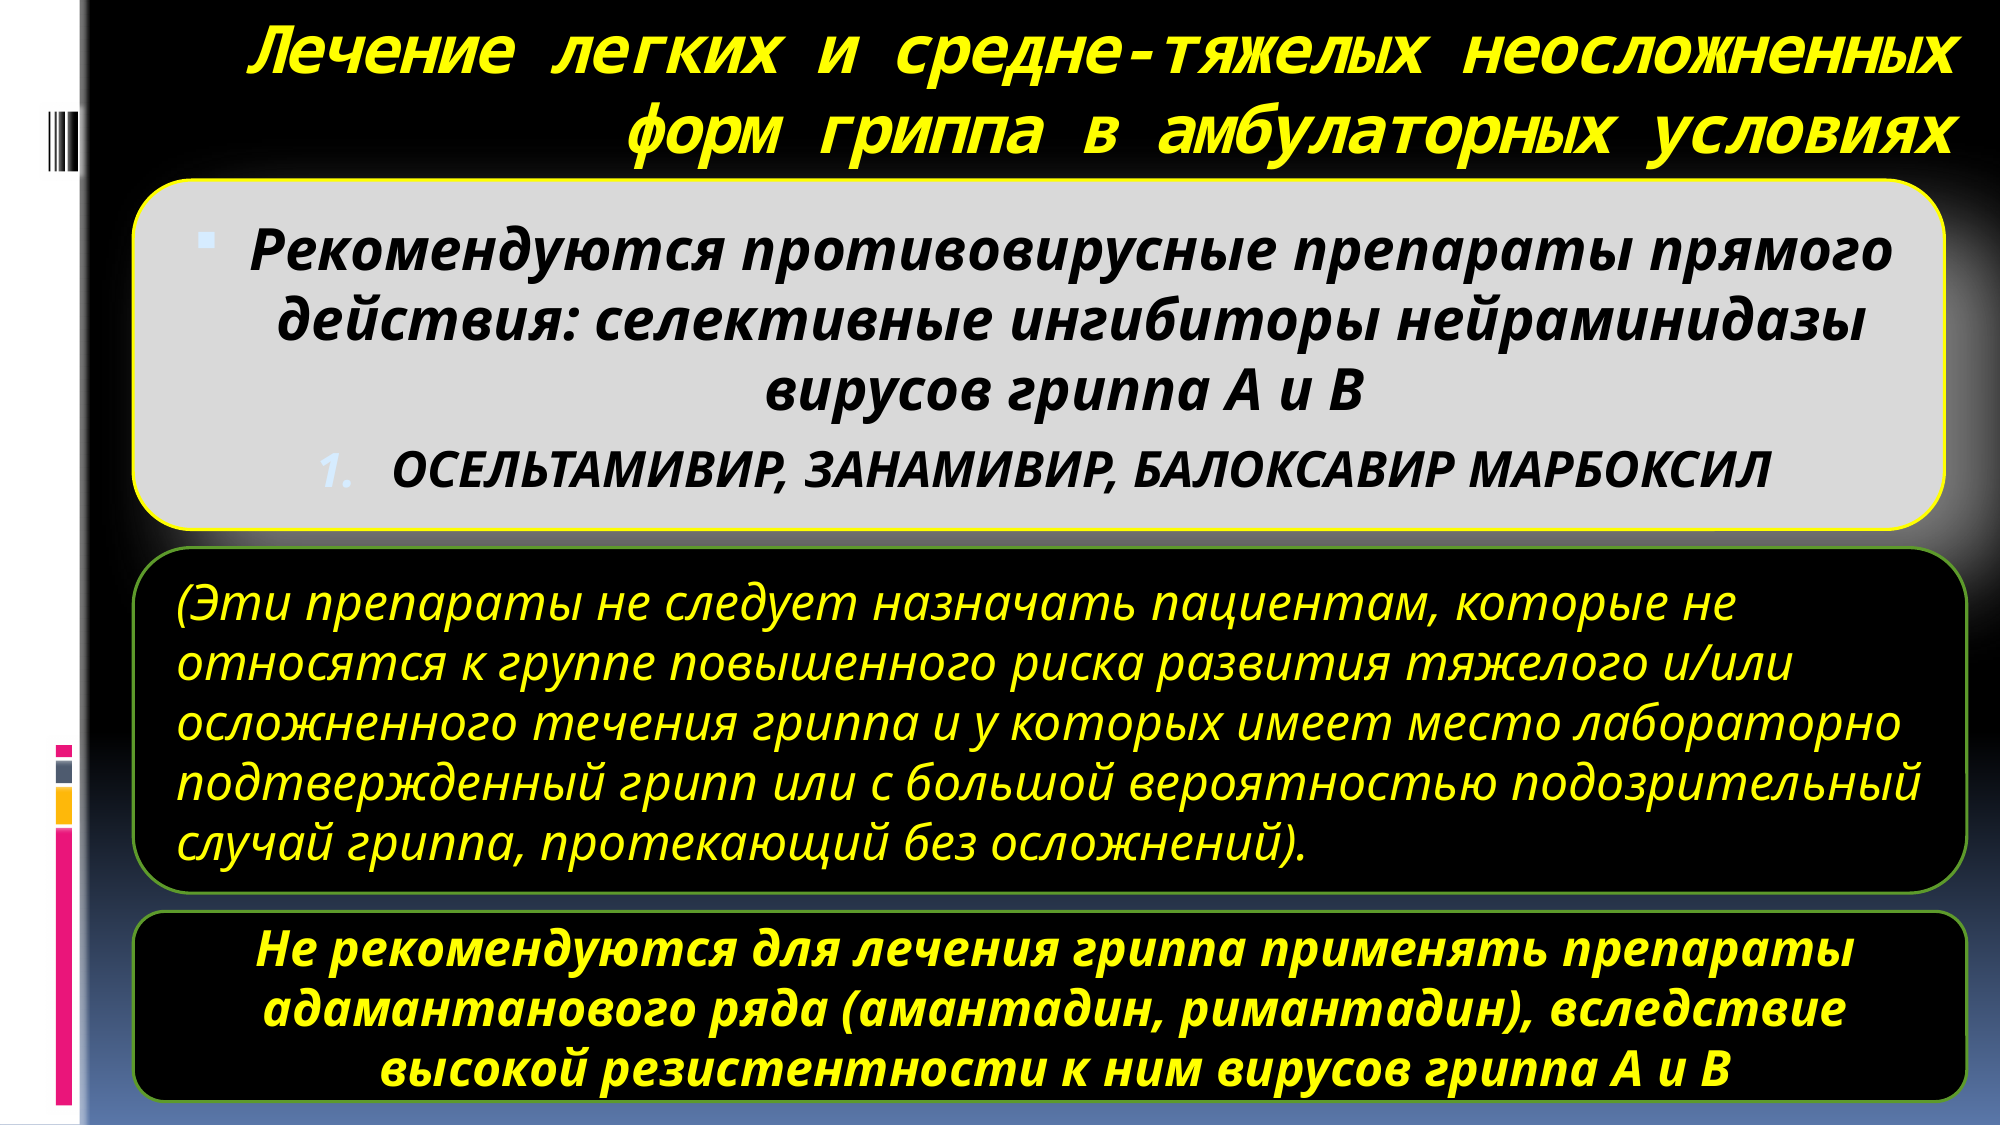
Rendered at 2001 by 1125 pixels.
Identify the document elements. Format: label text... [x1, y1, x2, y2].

text_box (Эти препараты не следует назначать пациентам, которые не относятся к группе повышенного риска развития тяжелого и/или осложненного течения гриппа и у которых имеет место лабораторно подтвержденный грипп или с большой вероятностью подозрительный случай гриппа, протекающий без осложнений). [131, 546, 1969, 895]
text_box Рекомендуются противовирусные препараты прямого действия: селективные ингибиторы нейраминидазы вирусов гриппа А и В ОСЕЛЬТАМИВИР, ЗАНАМИВИР, БАЛОКСАВИР МАРБОКСИЛ [131, 178, 1946, 532]
text_box Не рекомендуются для лечения гриппа применять препараты адамантанового ряда (амантадин, римантадин), вследствие высокой резистентности к ним вирусов гриппа А и В [131, 909, 1969, 1104]
title Лечение легких и средне-тяжелых неосложненных форм гриппа в амбулаторных условиях [133, 0, 1967, 180]
